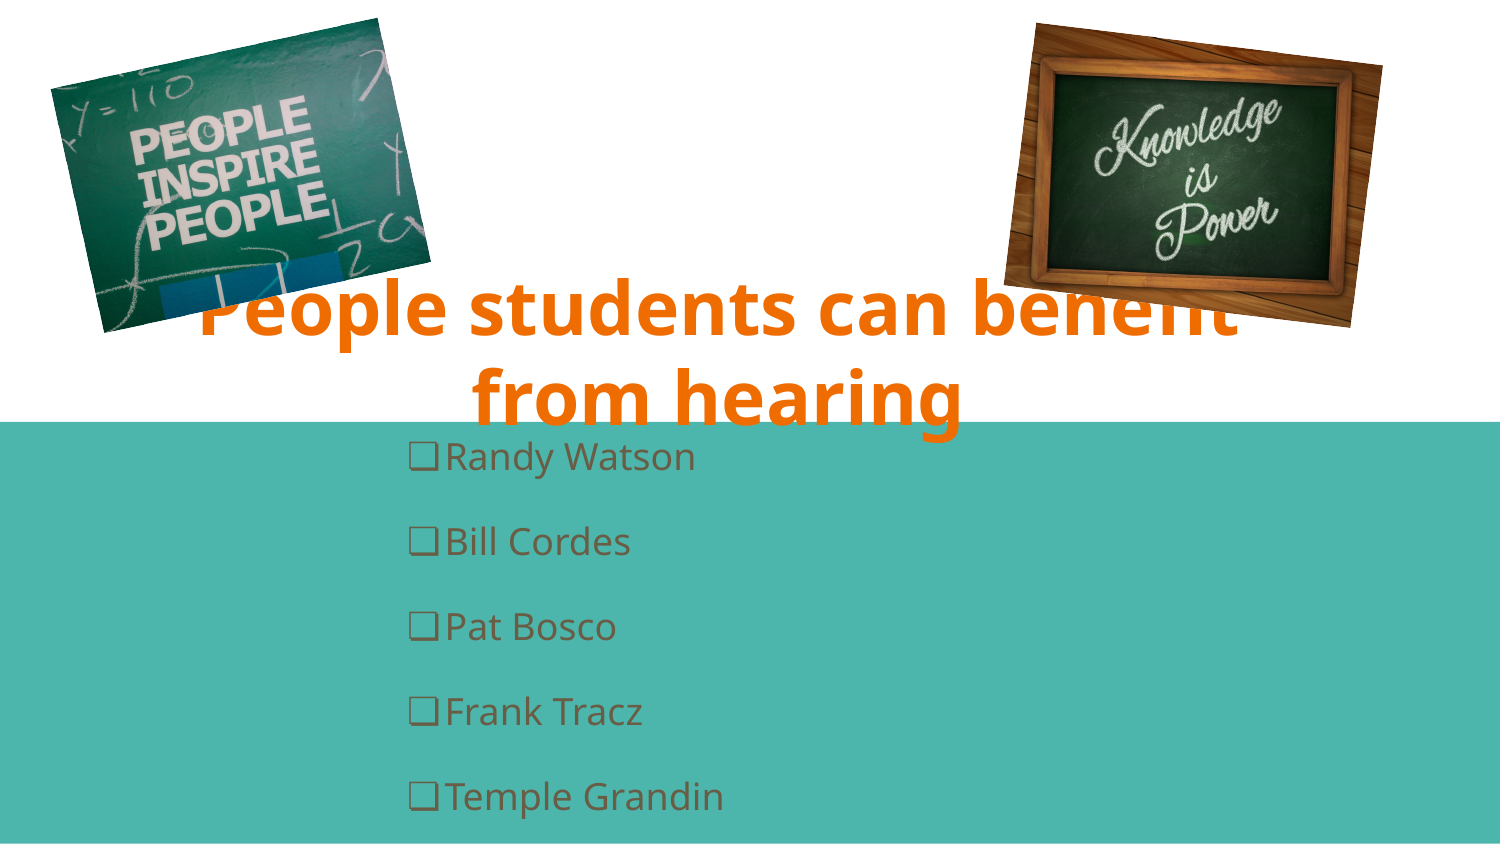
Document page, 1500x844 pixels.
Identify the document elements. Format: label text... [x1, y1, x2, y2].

picture [1004, 23, 1382, 327]
title People students can benefit from hearing [95, 290, 1342, 411]
picture [51, 18, 430, 333]
subtitle Randy Watson Bill Cordes Pat Bosco Frank Tracz Temple Grandin [354, 410, 1154, 828]
